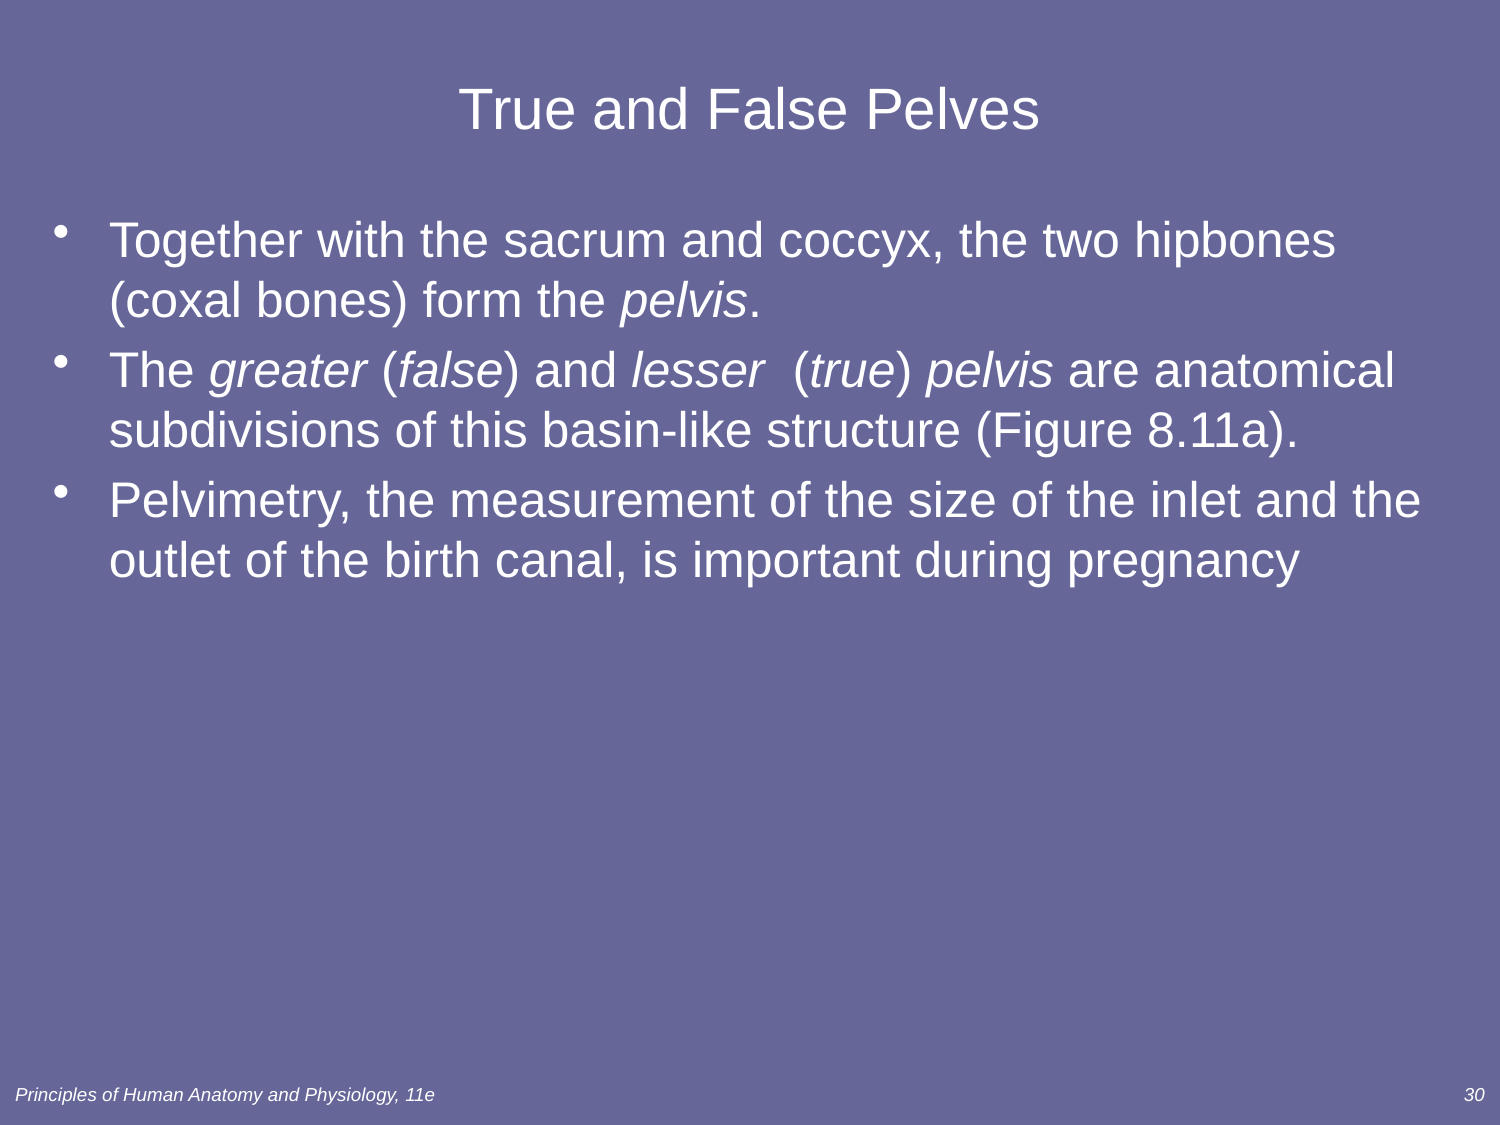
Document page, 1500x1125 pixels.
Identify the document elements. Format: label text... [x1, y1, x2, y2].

footer Principles of Human Anatomy and Physiology, 11e [0, 1074, 1126, 1125]
title True and False Pelves [37, 12, 1463, 199]
slide_number 30 [1299, 1074, 1500, 1125]
list Together with the sacrum and coccyx, the two hipbones (coxal bones) form the pelvis. The greater (false) and lesser (true) pelvis are anatomical subdivisions of this basin-like structure (Figure 8.11a). Pelvimetry, the measurement of the size of the inlet and the outlet of the birth canal, is important during pregnancy [37, 199, 1463, 1026]
